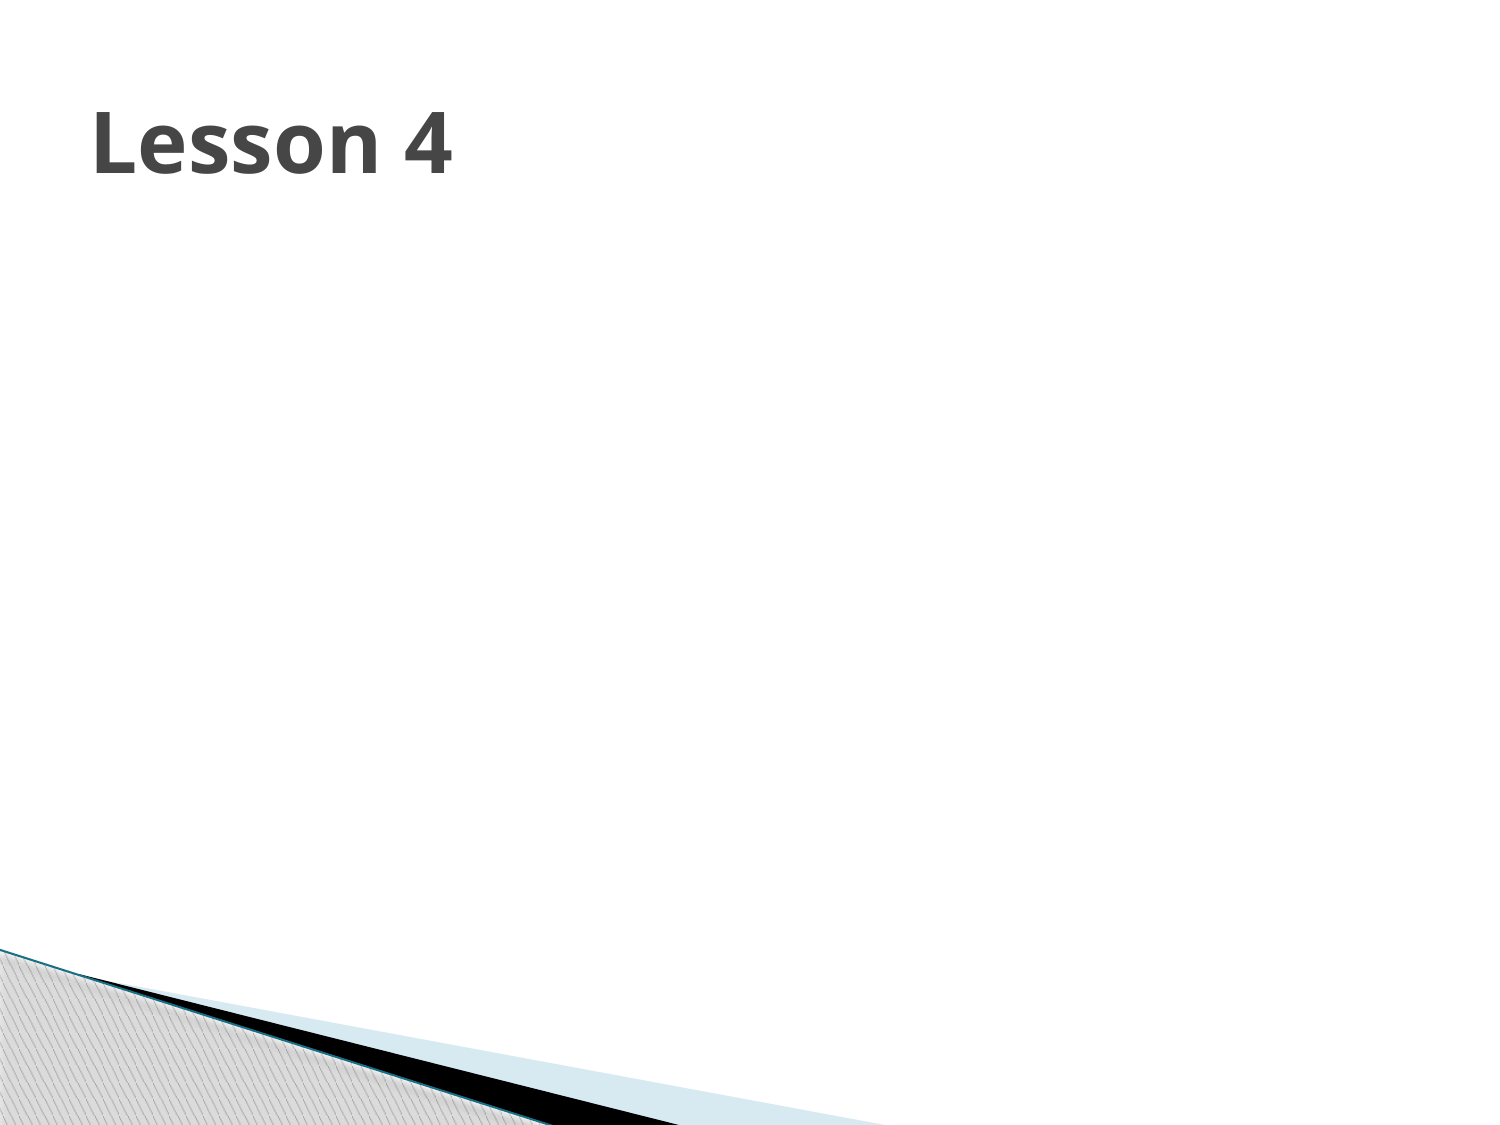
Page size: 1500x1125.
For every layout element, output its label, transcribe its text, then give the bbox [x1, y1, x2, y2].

title Lesson 4 [75, 45, 1425, 233]
